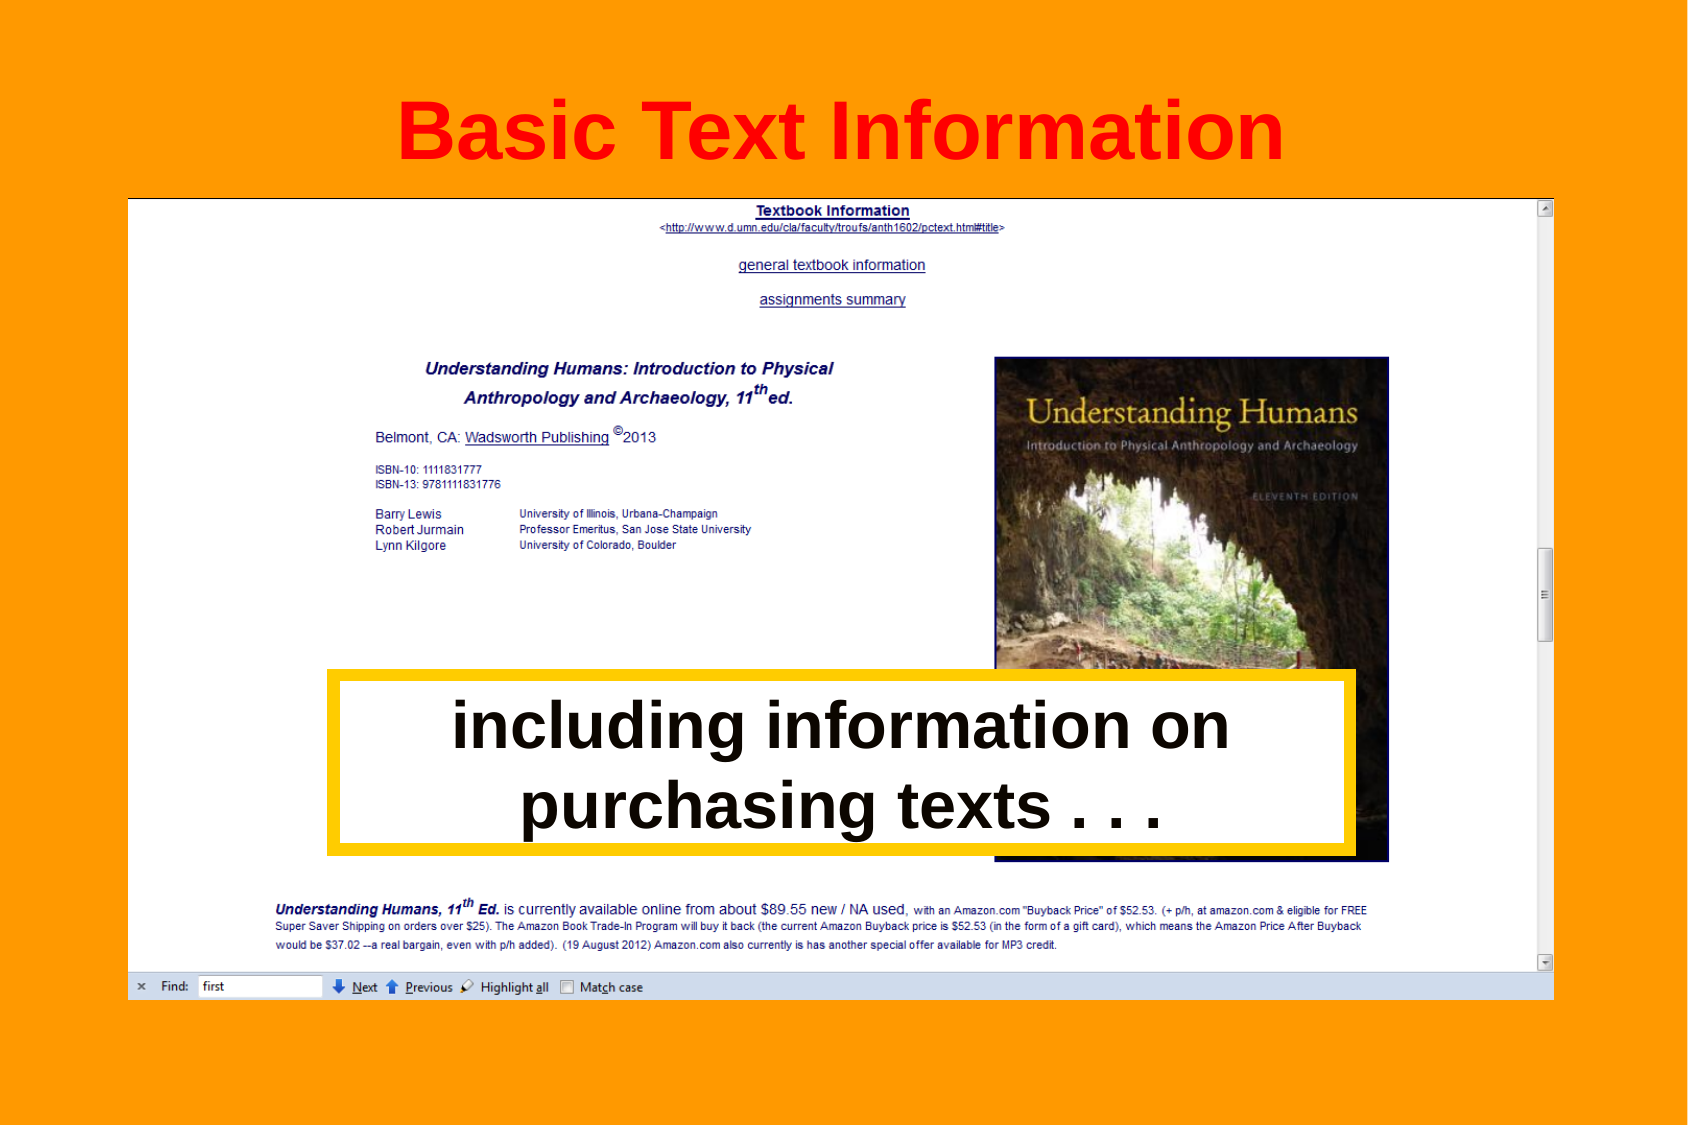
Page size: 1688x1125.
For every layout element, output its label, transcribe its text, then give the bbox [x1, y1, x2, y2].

picture [127, 198, 1554, 1001]
text_box Basic Text Information [381, 68, 1303, 184]
